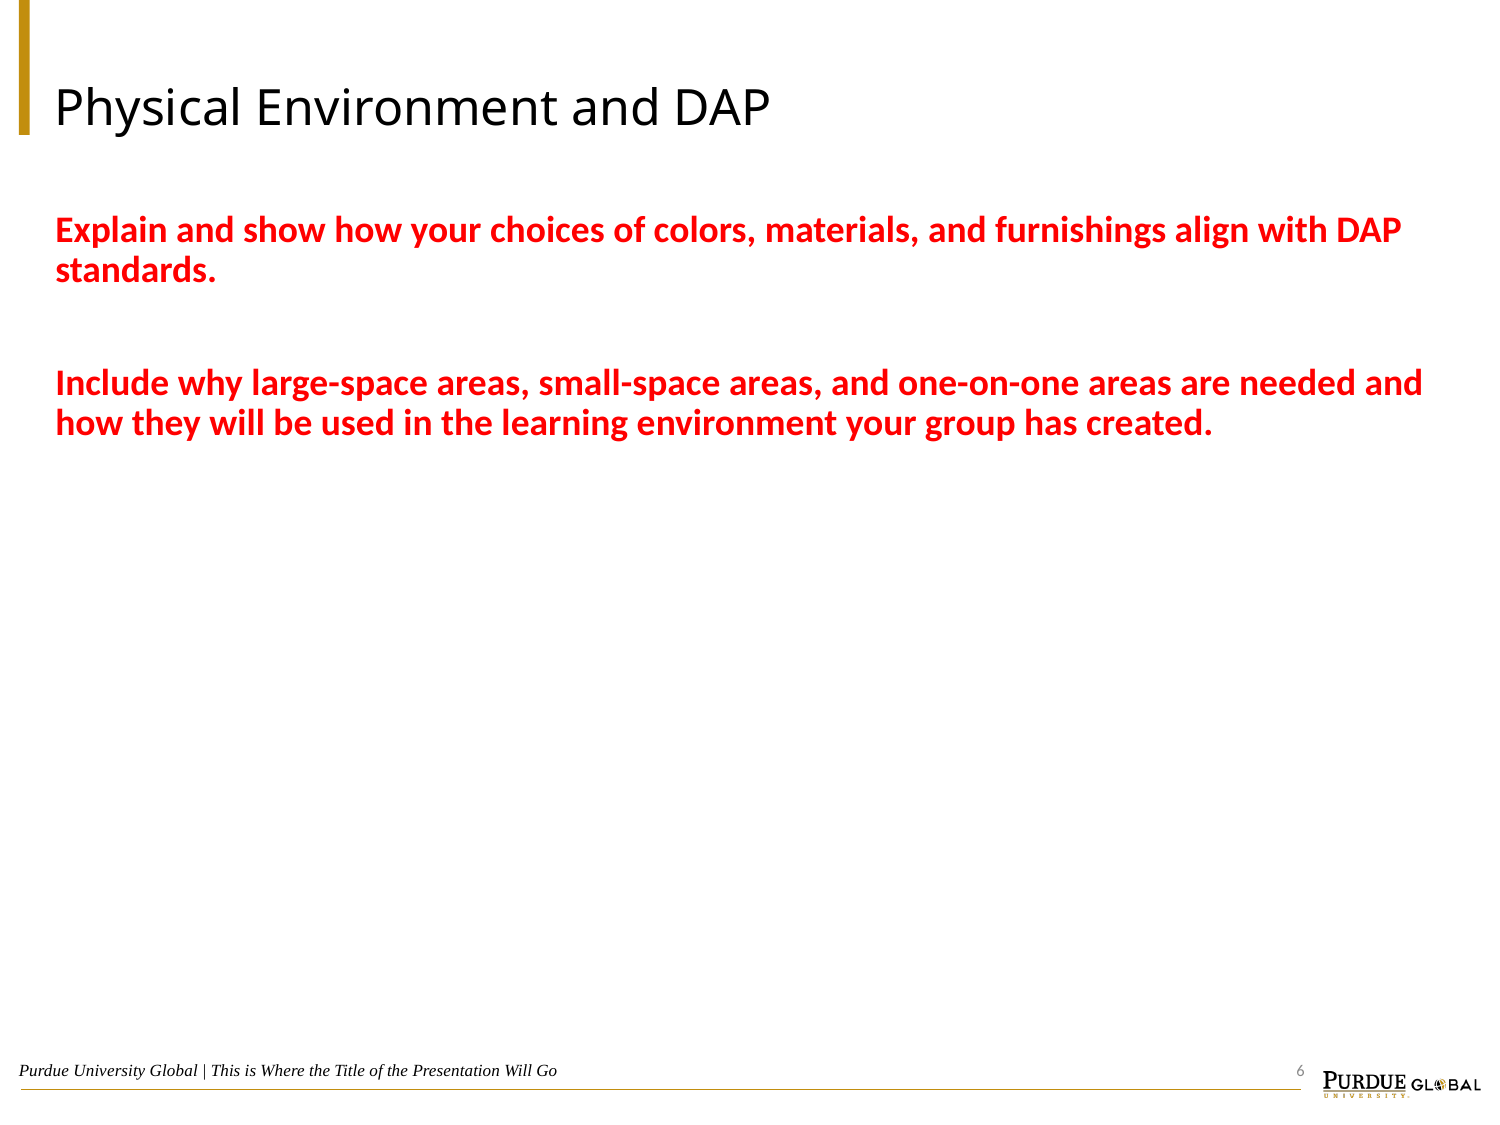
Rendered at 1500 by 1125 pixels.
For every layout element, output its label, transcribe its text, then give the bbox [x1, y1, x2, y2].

footer Purdue University Global | This is Where the Title of the Presentation Will Go [18, 1057, 1004, 1103]
title Physical Environment and DAP [39, 0, 1179, 144]
slide_number 6 [1145, 1052, 1305, 1088]
list Explain and show how your choices of colors, materials, and furnishings align with DAP standards. Include why large-space areas, small-space areas, and one-on-one areas are needed and how they will be used in the learning environment your group has created. [40, 202, 1456, 917]
